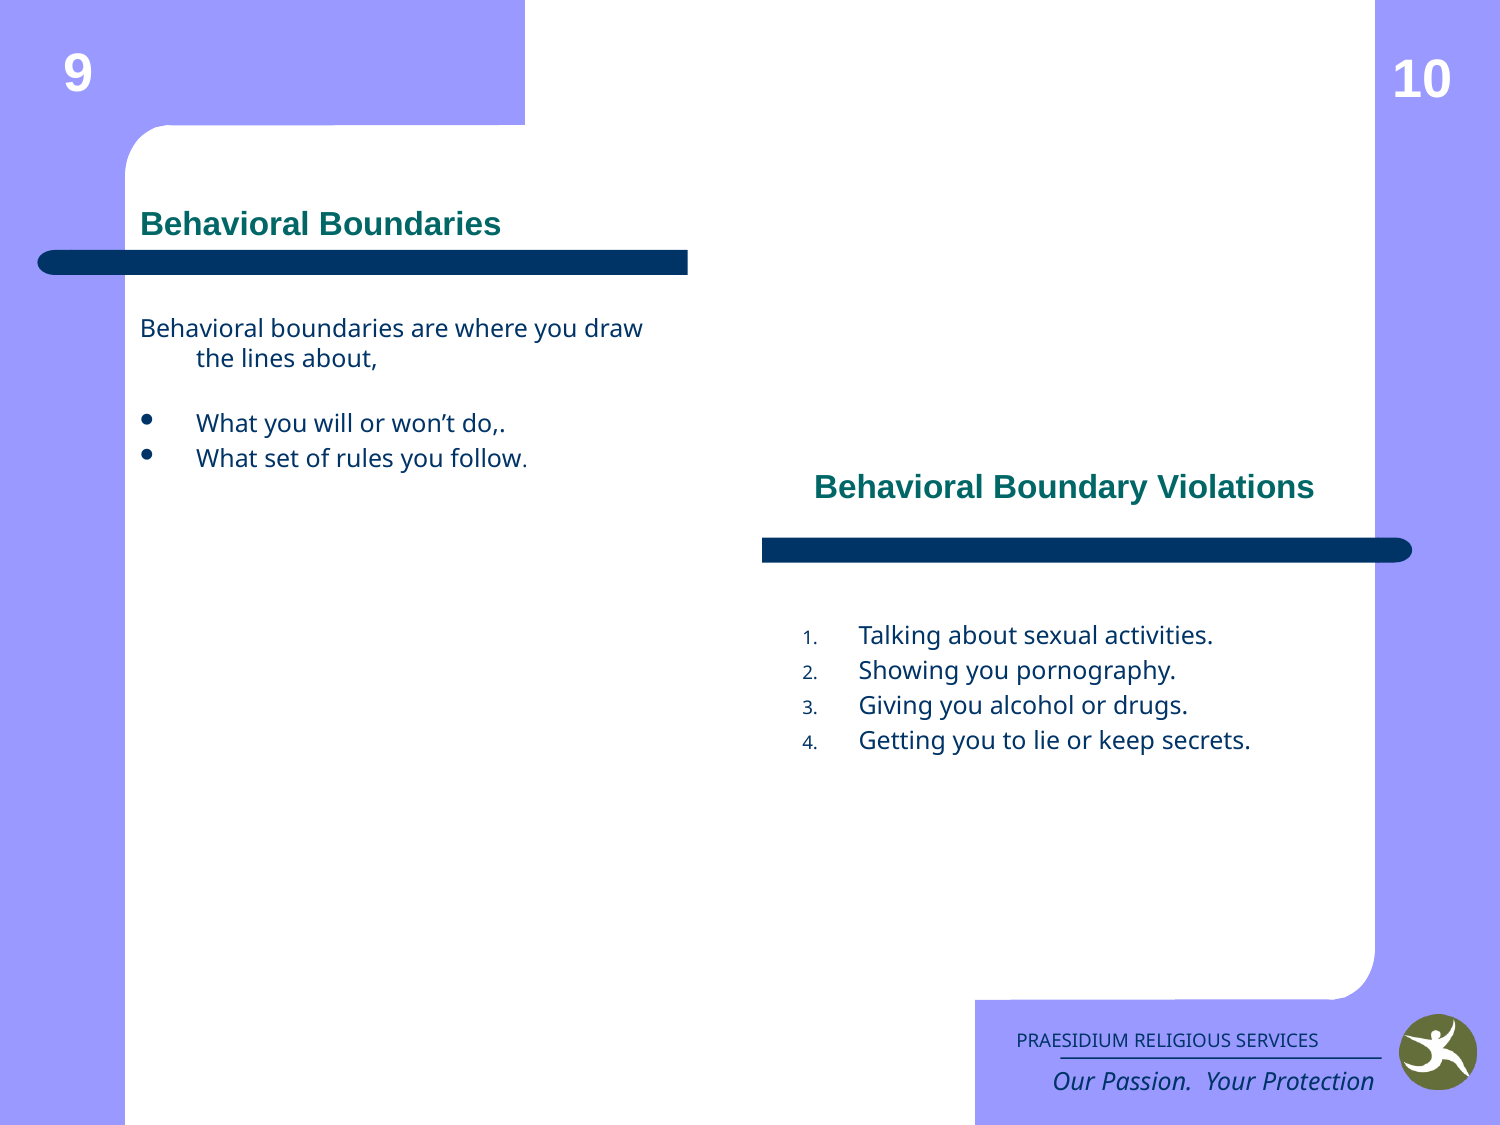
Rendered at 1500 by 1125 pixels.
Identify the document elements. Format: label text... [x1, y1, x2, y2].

text_box Behavioral Boundary Violations [787, 337, 1363, 526]
text_box 9 [30, 29, 127, 110]
text_box Talking about sexual activities. Showing you pornography. Giving you alcohol or drugs. Getting you to lie or keep secrets. [787, 612, 1338, 863]
text_box Behavioral boundaries are where you draw the lines about, What you will or won’t do,. What set of rules you follow. [125, 275, 675, 525]
title Behavioral Boundaries [124, 124, 676, 251]
text_box 10 [1374, 35, 1471, 116]
picture [1399, 1014, 1477, 1090]
